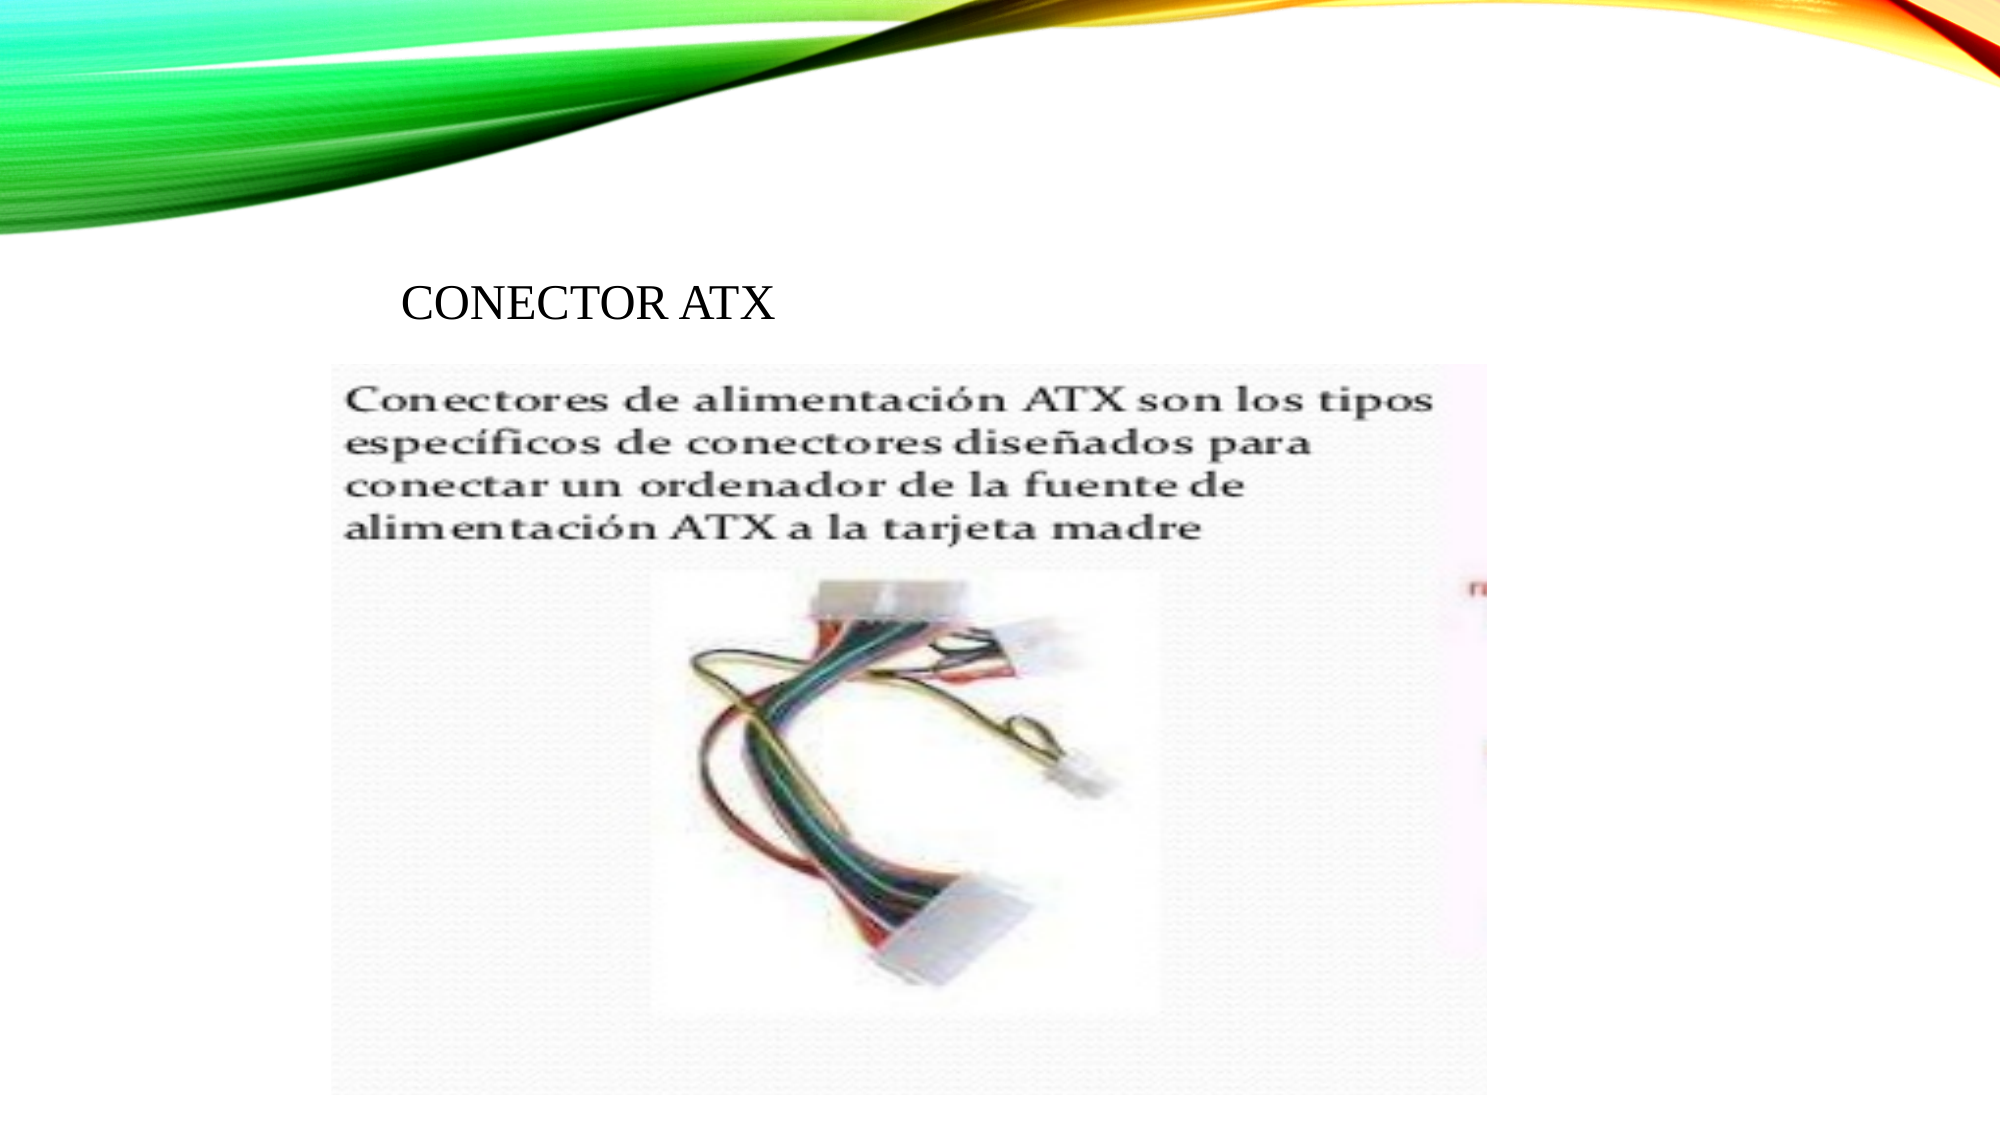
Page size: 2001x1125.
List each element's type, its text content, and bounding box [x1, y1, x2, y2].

title Conector atx [331, 240, 846, 364]
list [331, 364, 1488, 1095]
picture [0, 0, 2000, 237]
